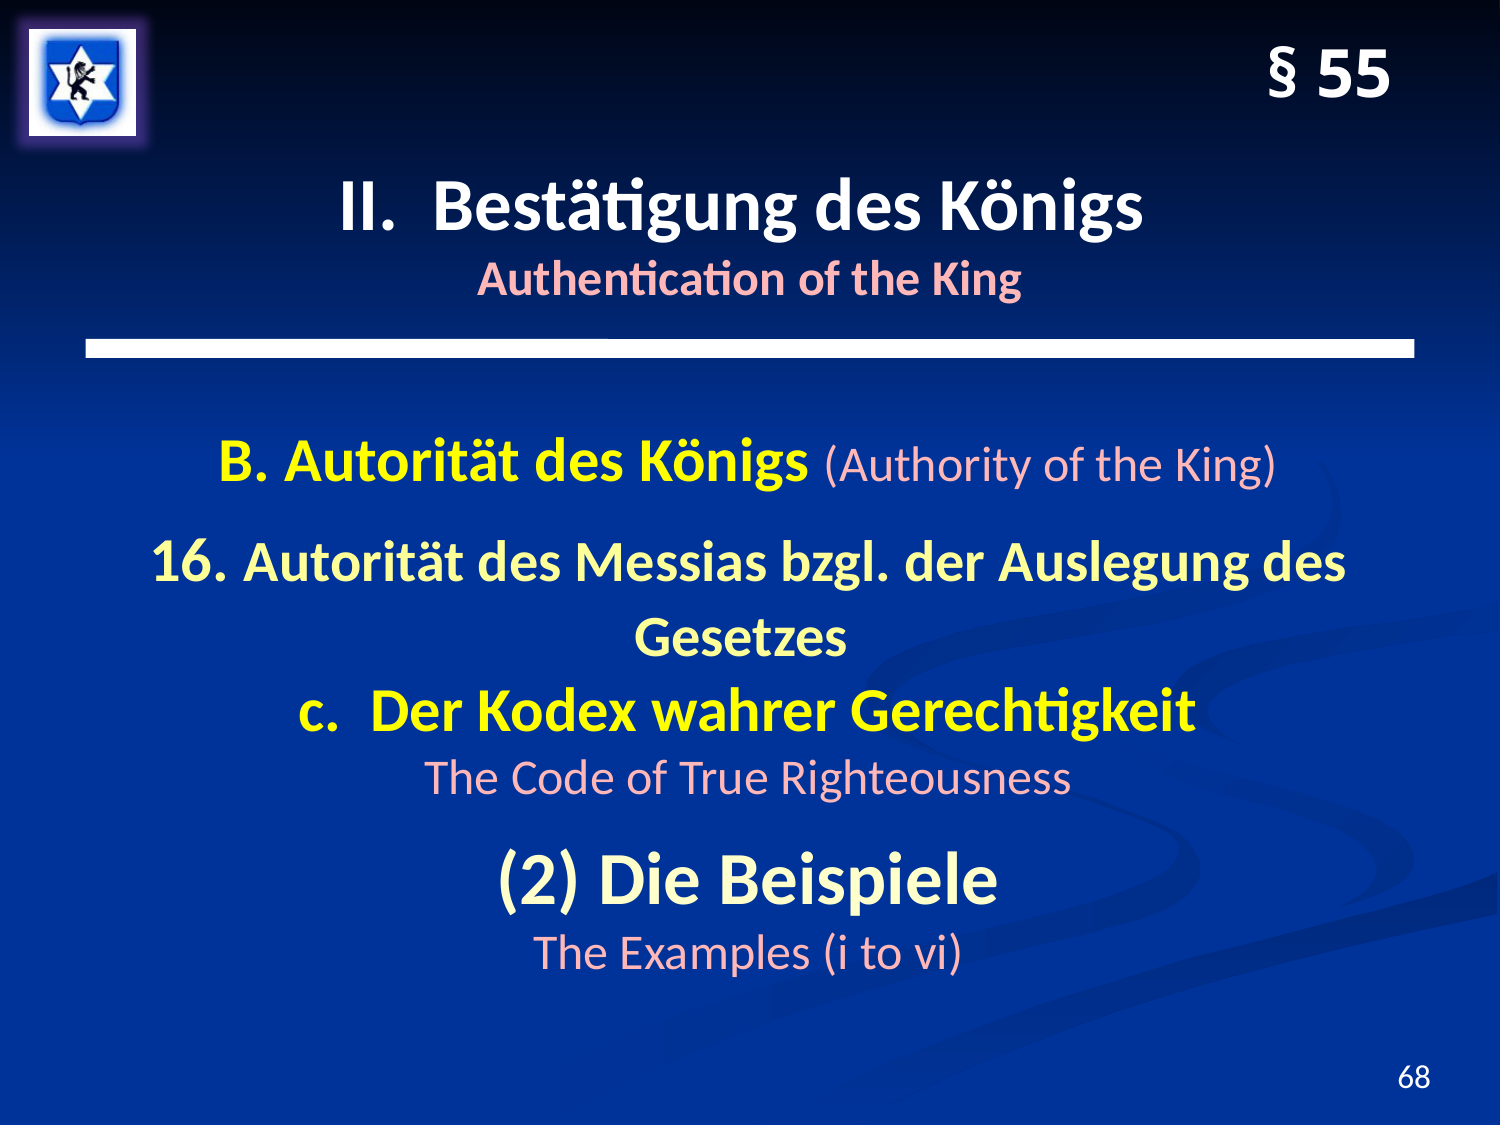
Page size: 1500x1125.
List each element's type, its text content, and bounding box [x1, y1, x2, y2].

text_box § 55 [1178, 23, 1481, 119]
slide_number 68 [1363, 1049, 1465, 1104]
title II. Bestätigung des Königs Authentication of the King [85, 126, 1415, 334]
picture [29, 29, 136, 136]
subtitle B. Autorität des Königs (Authority of the King) 16. Autorität des Messias bzgl. der Auslegung des Gesetzes c. Der Kodex wahrer Gerechtigkeit The Code of True Righteousness (2) Die Beispiele The Examples (i to vi) [85, 419, 1411, 1034]
